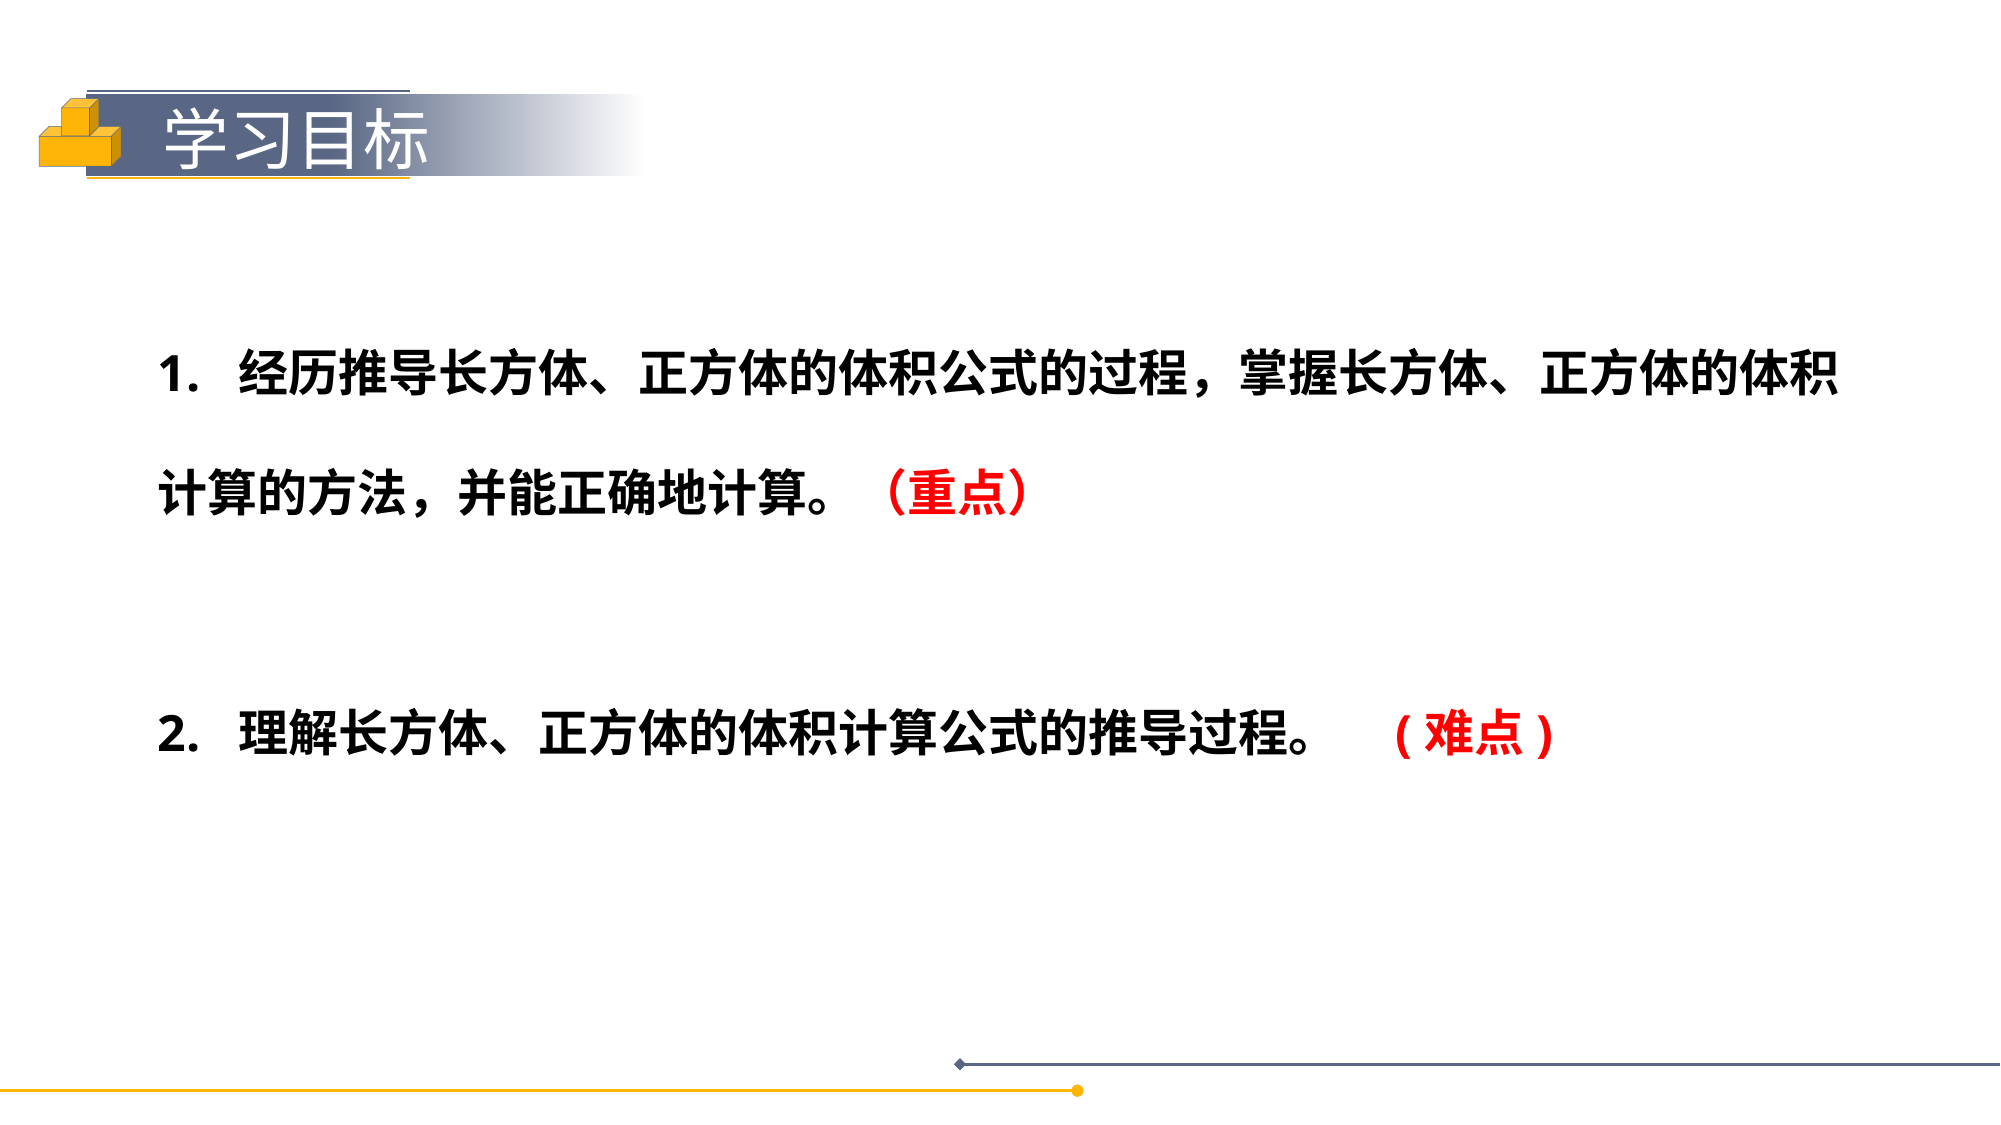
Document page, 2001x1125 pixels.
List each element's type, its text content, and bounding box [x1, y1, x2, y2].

text_box 1. 经历推导长方体、正方体的体积公式的过程，掌握长方体、正方体的体积计算的方法，并能正确地计算。（重点） 2. 理解长方体、正方体的体积计算公式的推导过程。 (难点) [143, 274, 1890, 769]
